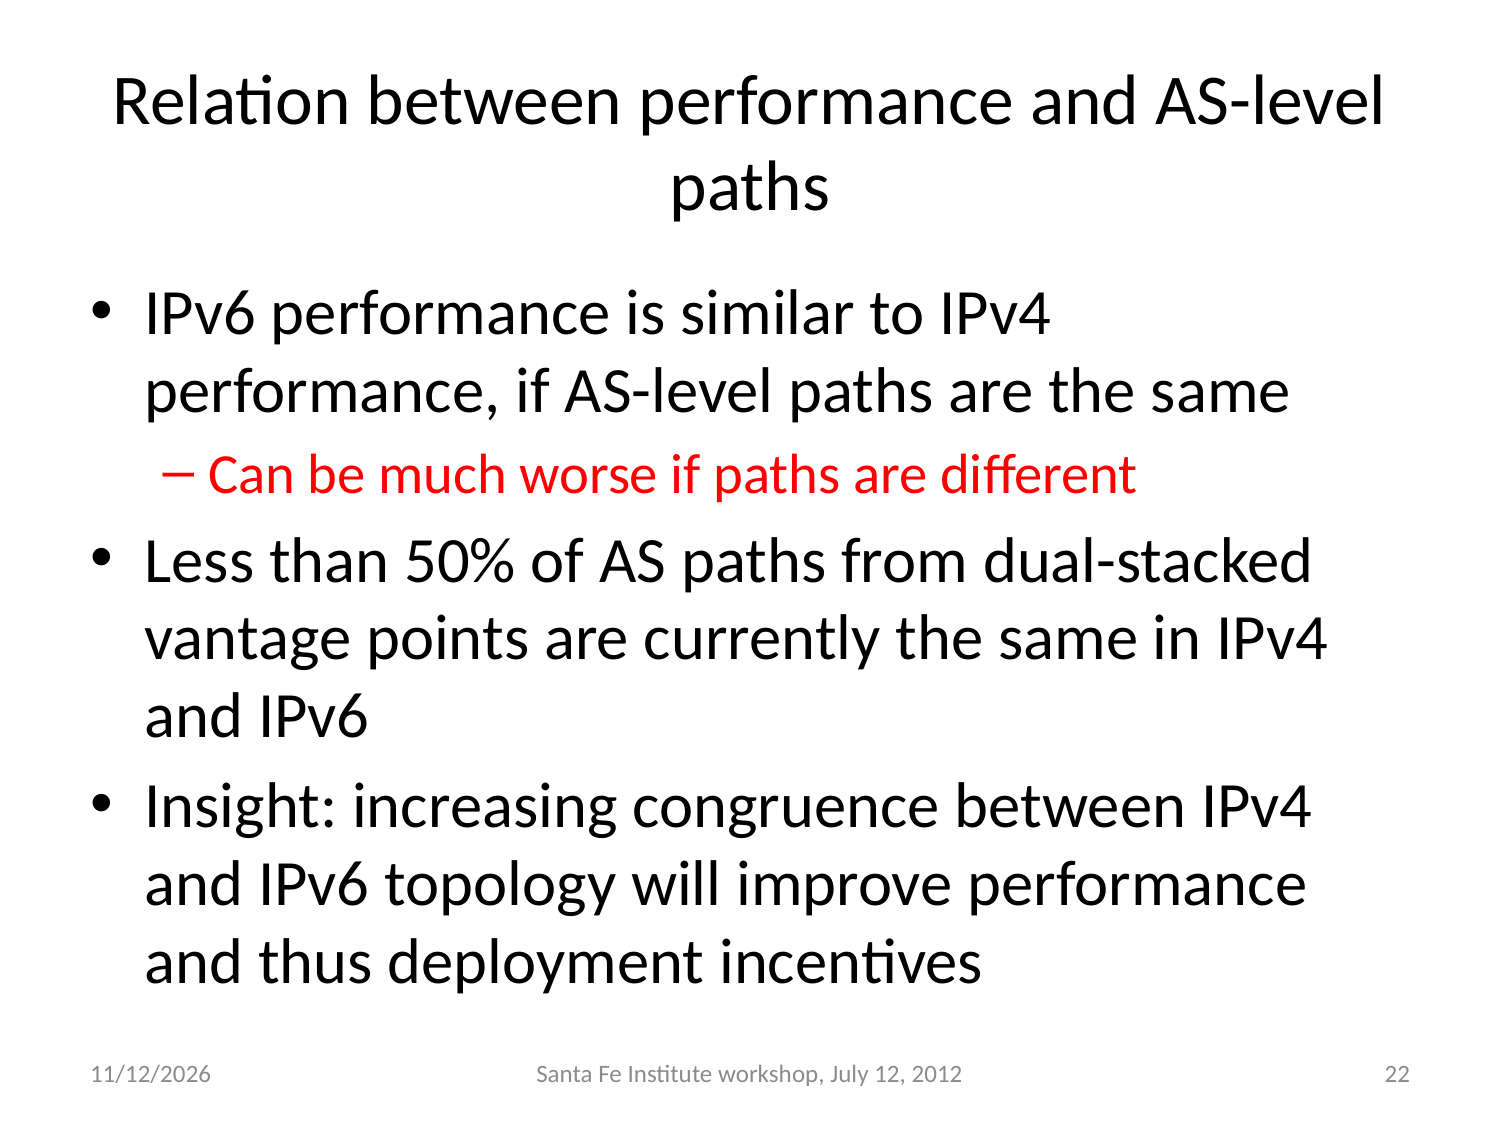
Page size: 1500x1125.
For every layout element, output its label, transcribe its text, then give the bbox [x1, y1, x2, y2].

list IPv6 performance is similar to IPv4 performance, if AS-level paths are the same Can be much worse if paths are different Less than 50% of AS paths from dual-stacked vantage points are currently the same in IPv4 and IPv6 Insight: increasing congruence between IPv4 and IPv6 topology will improve performance and thus deployment incentives [75, 262, 1425, 1005]
footer Santa Fe Institute workshop, July 12, 2012 [512, 1042, 988, 1103]
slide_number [75, 1042, 425, 1103]
title Relation between performance and AS-level paths [75, 45, 1425, 233]
slide_number 22 [1074, 1042, 1425, 1103]
